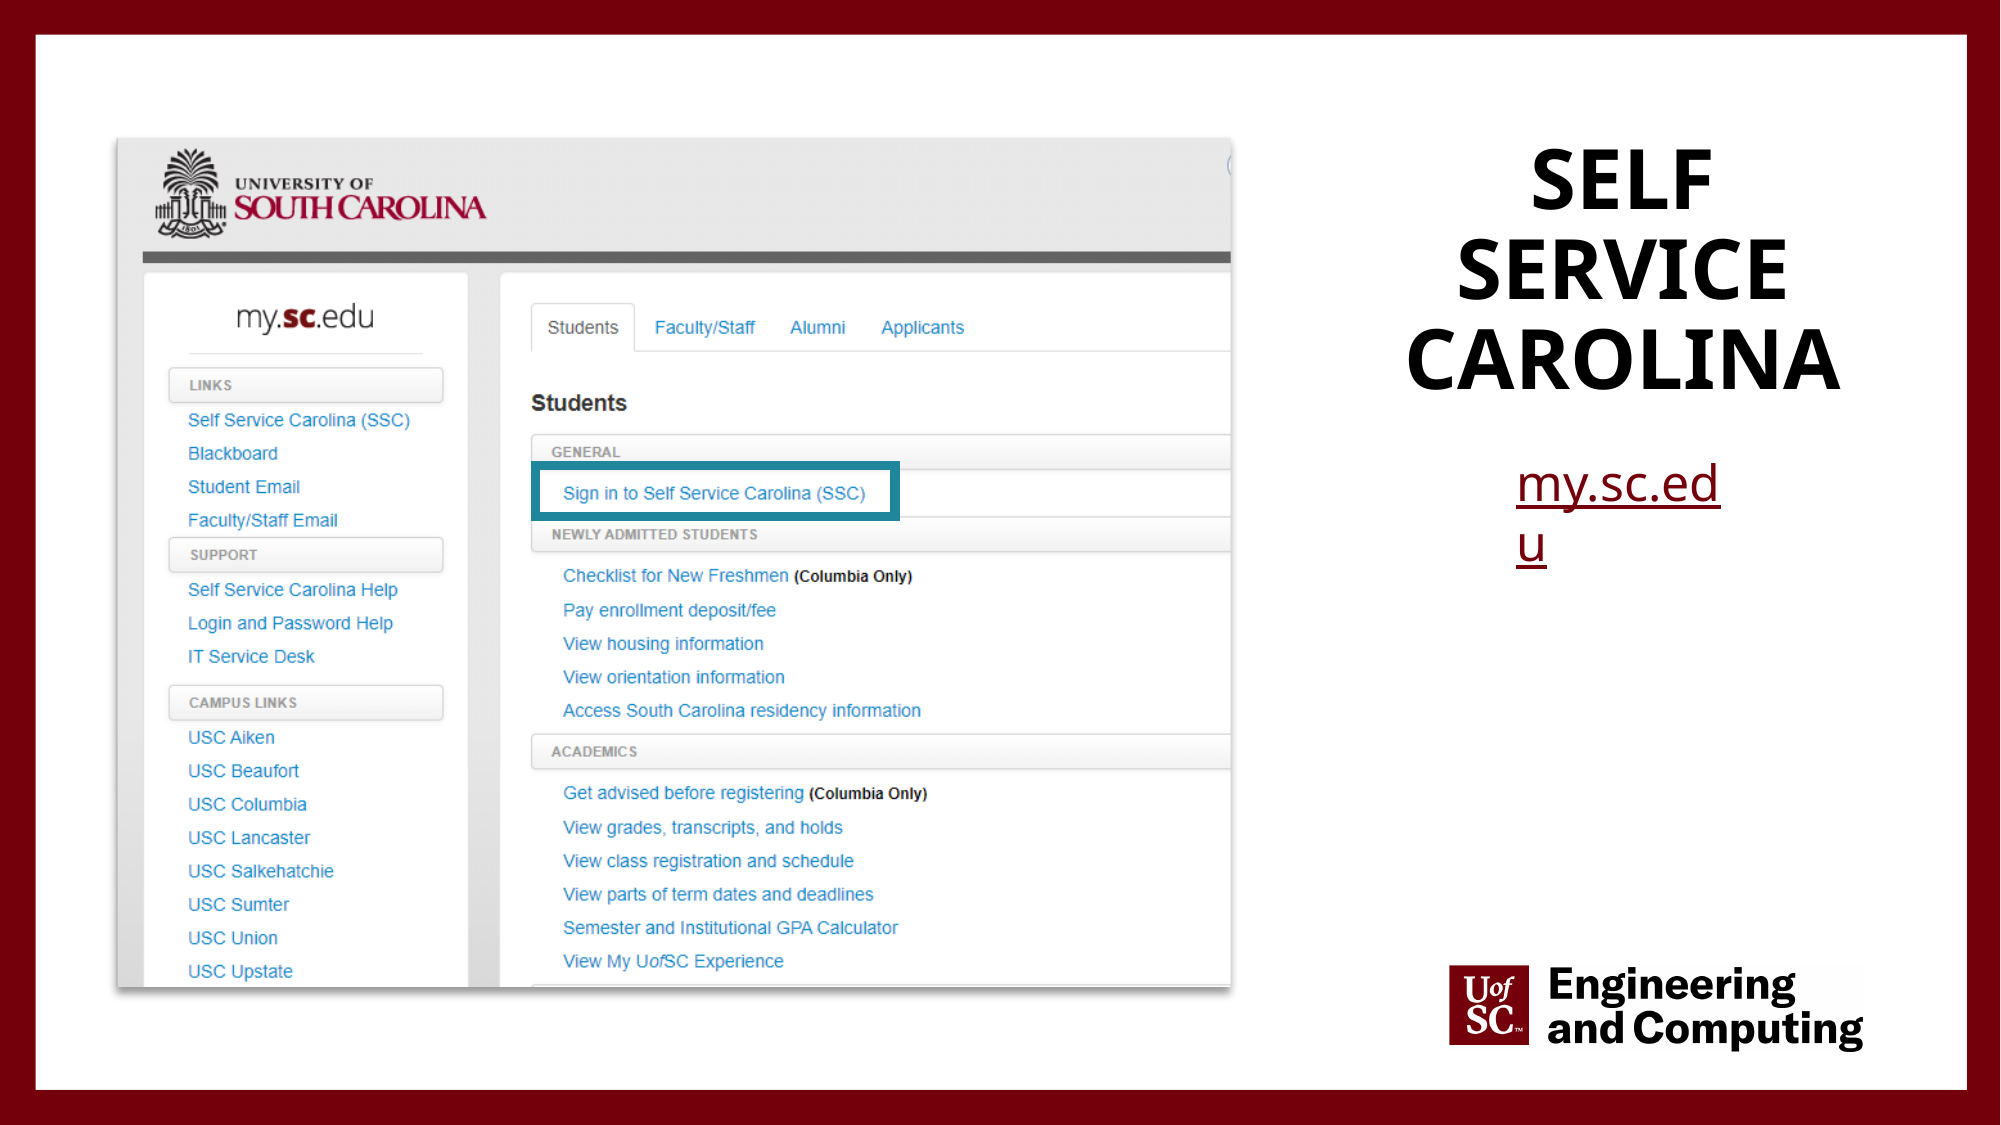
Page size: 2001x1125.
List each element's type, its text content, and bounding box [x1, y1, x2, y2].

title Self service Carolina [1340, 182, 1907, 363]
text_box my.sc.edu [1501, 444, 1745, 579]
picture [0, 0, 2001, 1125]
